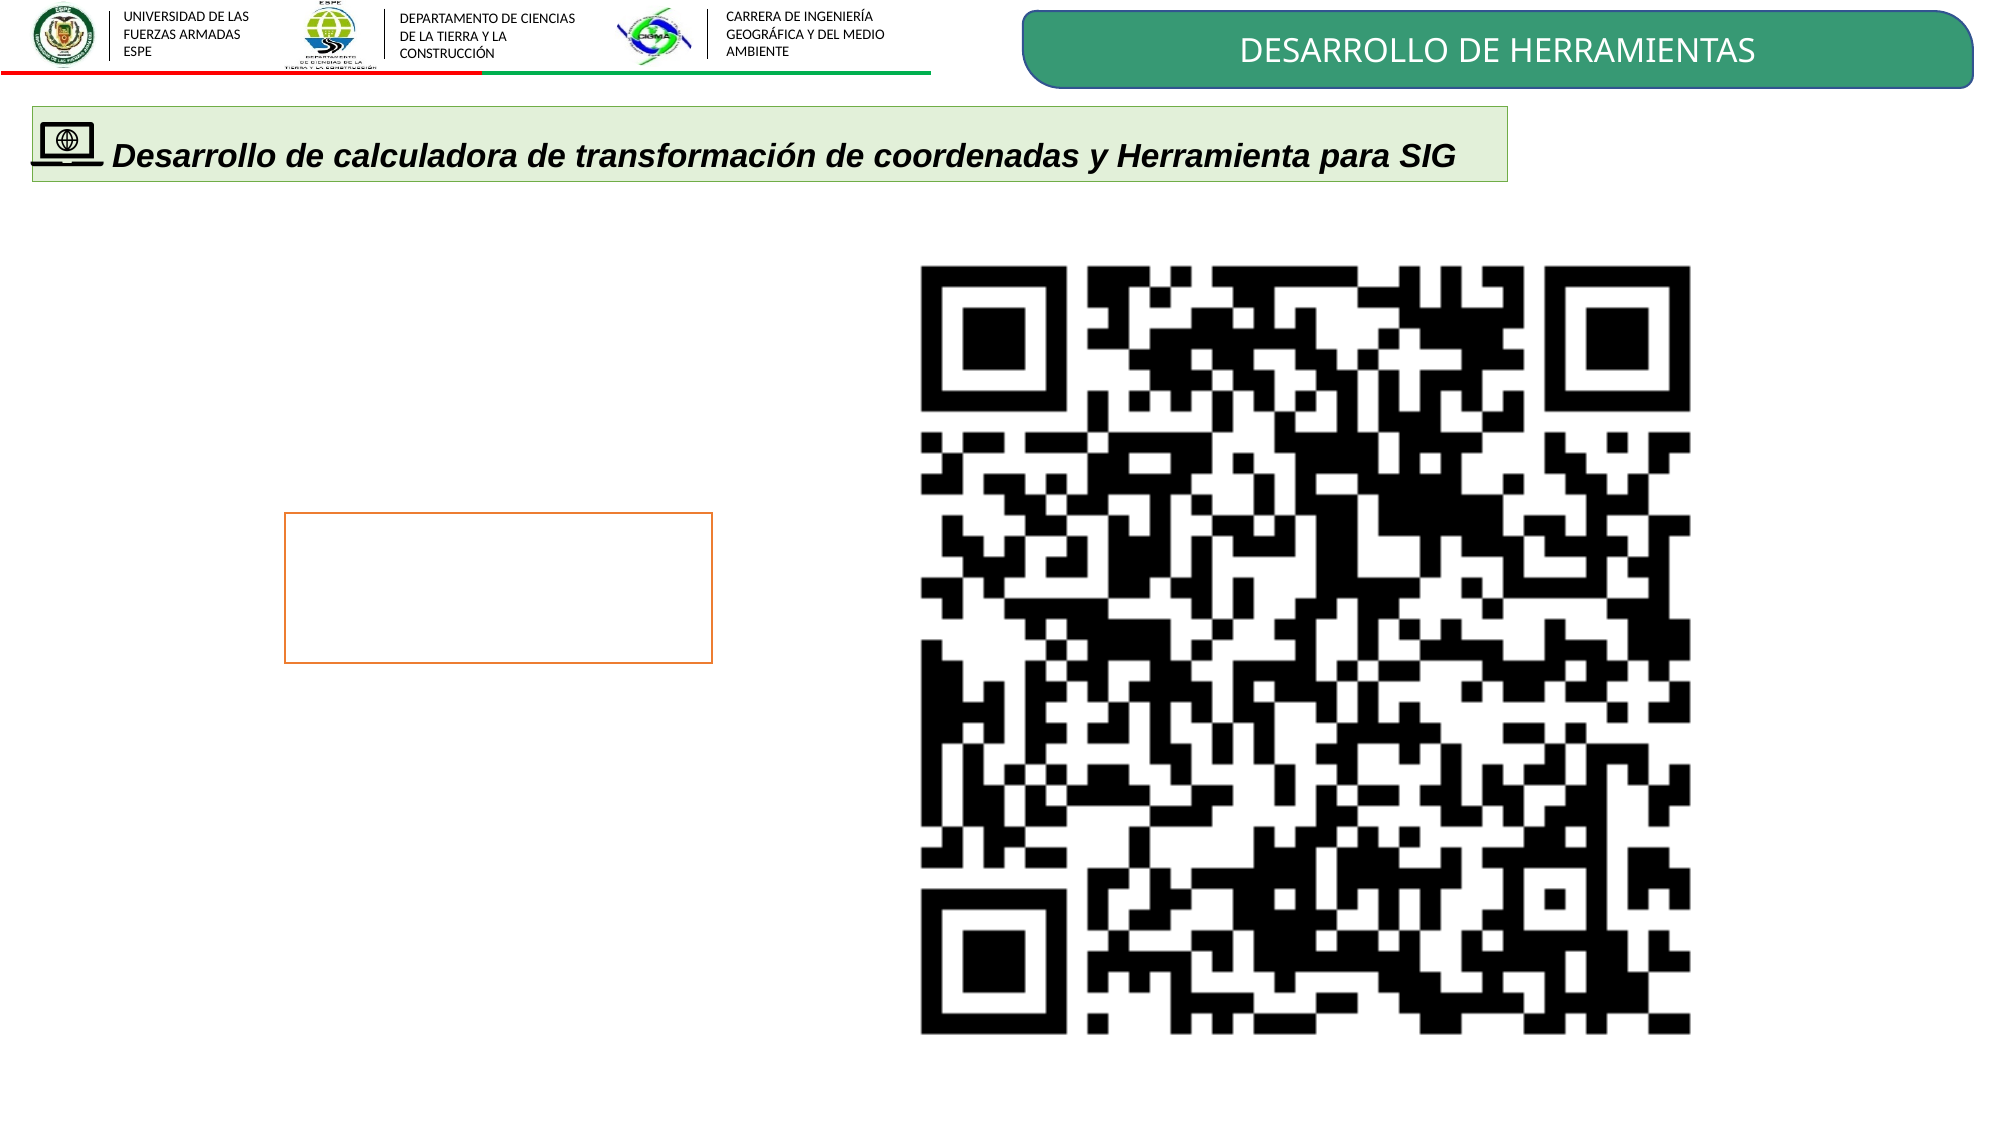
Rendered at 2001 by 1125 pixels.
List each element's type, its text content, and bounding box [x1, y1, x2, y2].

text_box Desarrollo de calculadora de transformación de coordenadas y Herramienta para SIG [105, 106, 1508, 182]
text_box DESARROLLO DE HERRAMIENTAS [1021, 9, 1974, 89]
picture [916, 261, 1700, 1052]
picture [614, 5, 694, 68]
picture [284, 0, 381, 71]
picture [29, 106, 105, 182]
text_box DEPARTAMENTO DE CIENCIAS DE LA TIERRA Y LA CONSTRUCCIÓN [385, 1, 603, 69]
picture [29, 1, 98, 68]
text_box UNIVERSIDAD DE LAS FUERZAS ARMADAS ESPE [108, 0, 268, 68]
text_box CARRERA DE INGENIERÍA GEOGRÁFICA Y DEL MEDIO AMBIENTE [711, 0, 953, 68]
